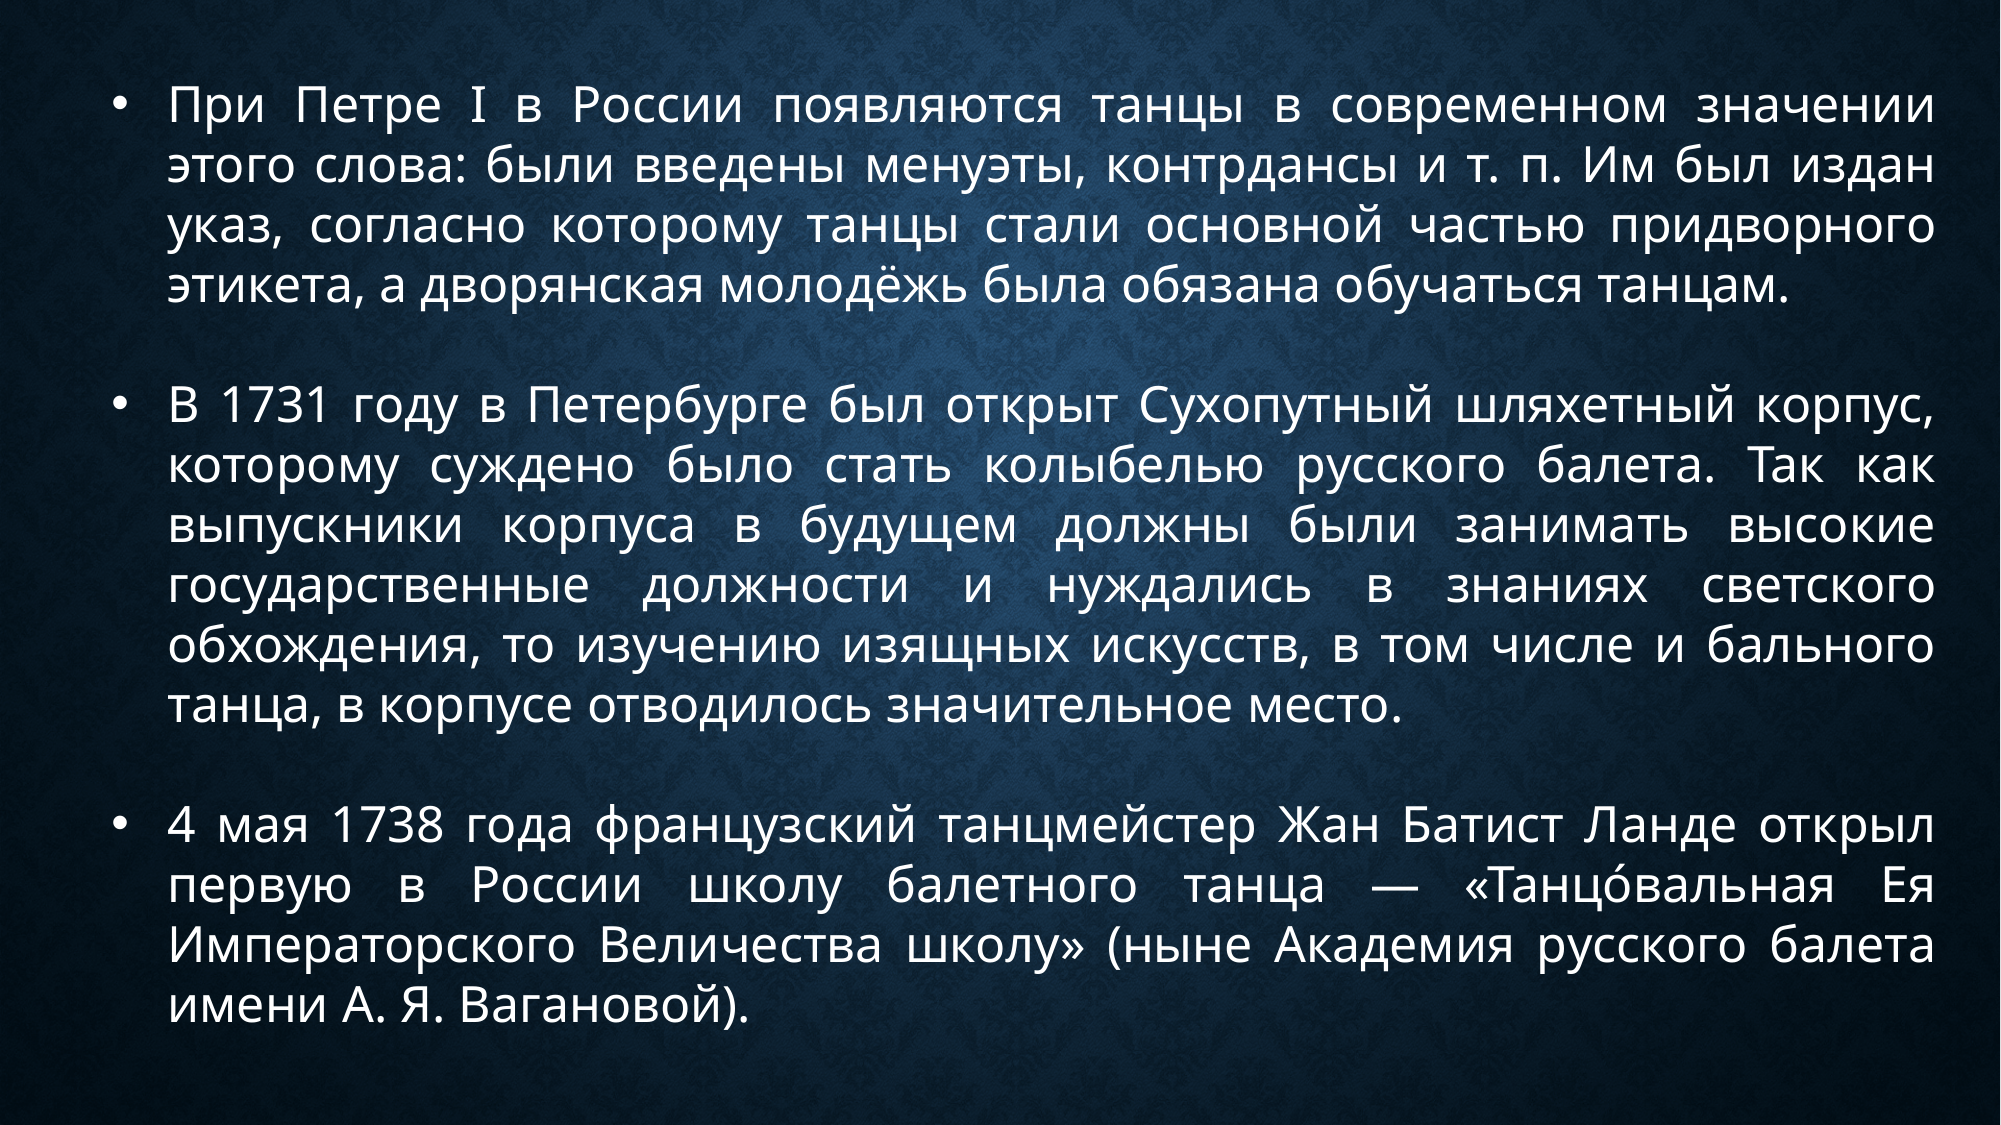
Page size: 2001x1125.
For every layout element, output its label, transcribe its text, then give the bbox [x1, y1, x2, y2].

text_box При Петре I в России появляются танцы в современном значении этого слова: были введены менуэты, контрдансы и т. п. Им был издан указ, согласно которому танцы стали основной частью придворного этикета, а дворянская молодёжь была обязана обучаться танцам. В 1731 году в Петербурге был открыт Сухопутный шляхетный корпус, которому суждено было стать колыбелью русского балета. Так как выпускники корпуса в будущем должны были занимать высокие государственные должности и нуждались в знаниях светского обхождения, то изучению изящных искусств, в том числе и бального танца, в корпусе отводилось значительное место. 4 мая 1738 года французский танцмейстер Жан Батист Ланде открыл первую в России школу балетного танца — «Танцо́вальная Ея Императорского Величества школу» (ныне Академия русского балета имени А. Я. Вагановой). [96, 65, 1952, 1100]
